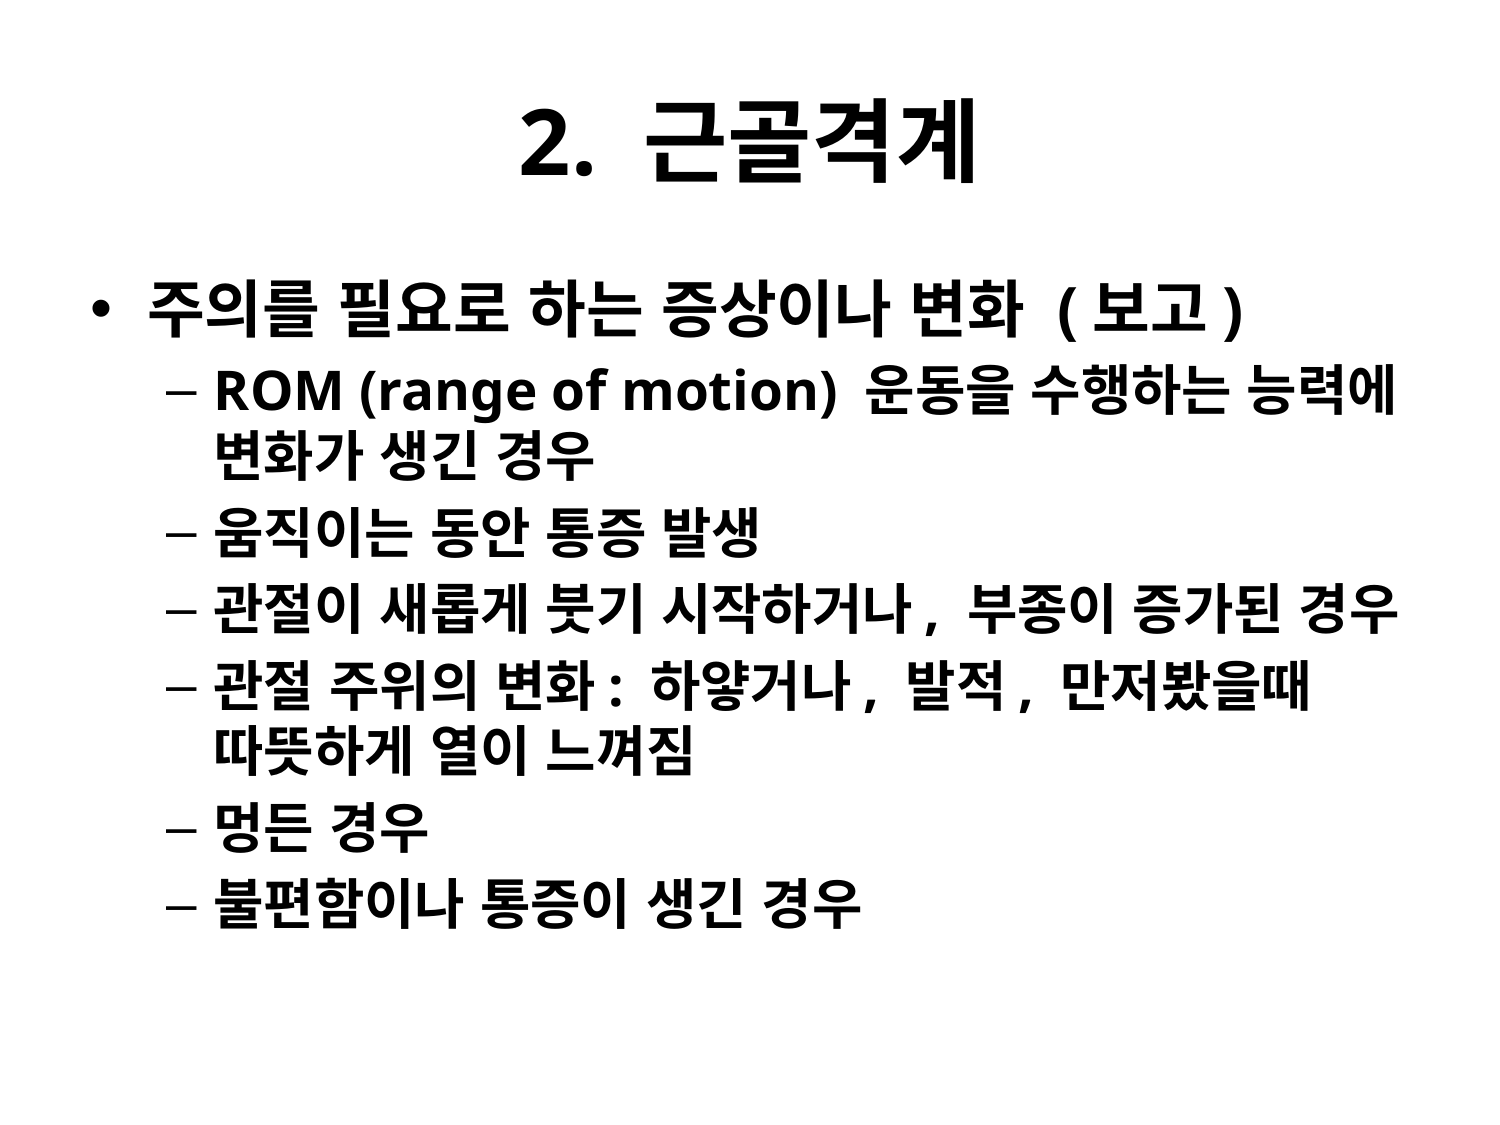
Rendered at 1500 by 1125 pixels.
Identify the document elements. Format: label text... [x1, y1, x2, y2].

title 2. 근골격계 [75, 45, 1425, 233]
list 주의를 필요로 하는 증상이나 변화 (보고) ROM (range of motion) 운동을 수행하는 능력에 변화가 생긴 경우 움직이는 동안 통증 발생 관절이 새롭게 붓기 시작하거나, 부종이 증가된 경우 관절 주위의 변화: 하얗거나, 발적, 만저봤을때 따뜻하게 열이 느껴짐 멍든 경우 불편함이나 통증이 생긴 경우 [75, 262, 1425, 1005]
